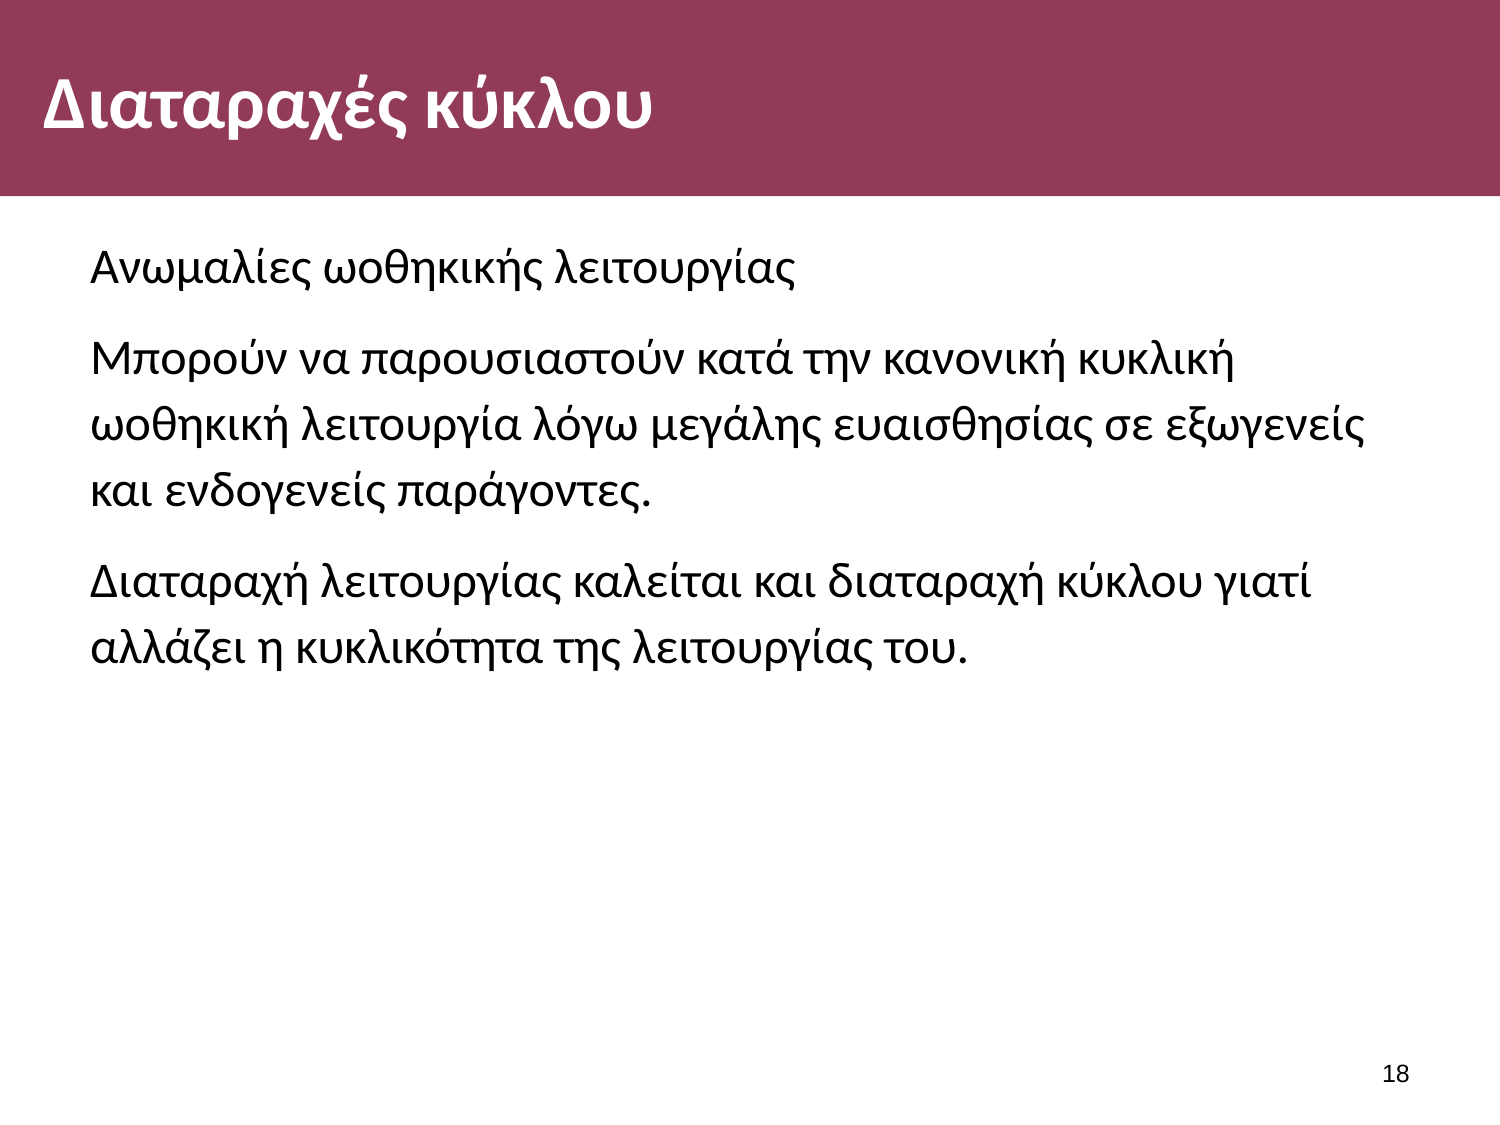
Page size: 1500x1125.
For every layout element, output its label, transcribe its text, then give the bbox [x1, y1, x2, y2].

slide_number 17 [1074, 1042, 1425, 1103]
title Διαταραχές κύκλου [0, 0, 1500, 197]
list Ανωμαλίες ωοθηκικής λειτουργίας Μπορούν να παρουσιαστούν κατά την κανονική κυκλική ωοθηκική λειτουργία λόγω μεγάλης ευαισθησίας σε εξωγενείς και ενδογενείς παράγοντες. Διαταραχή λειτουργίας καλείται και διαταραχή κύκλου γιατί αλλάζει η κυκλικότητα της λειτουργίας του. [75, 219, 1425, 1024]
